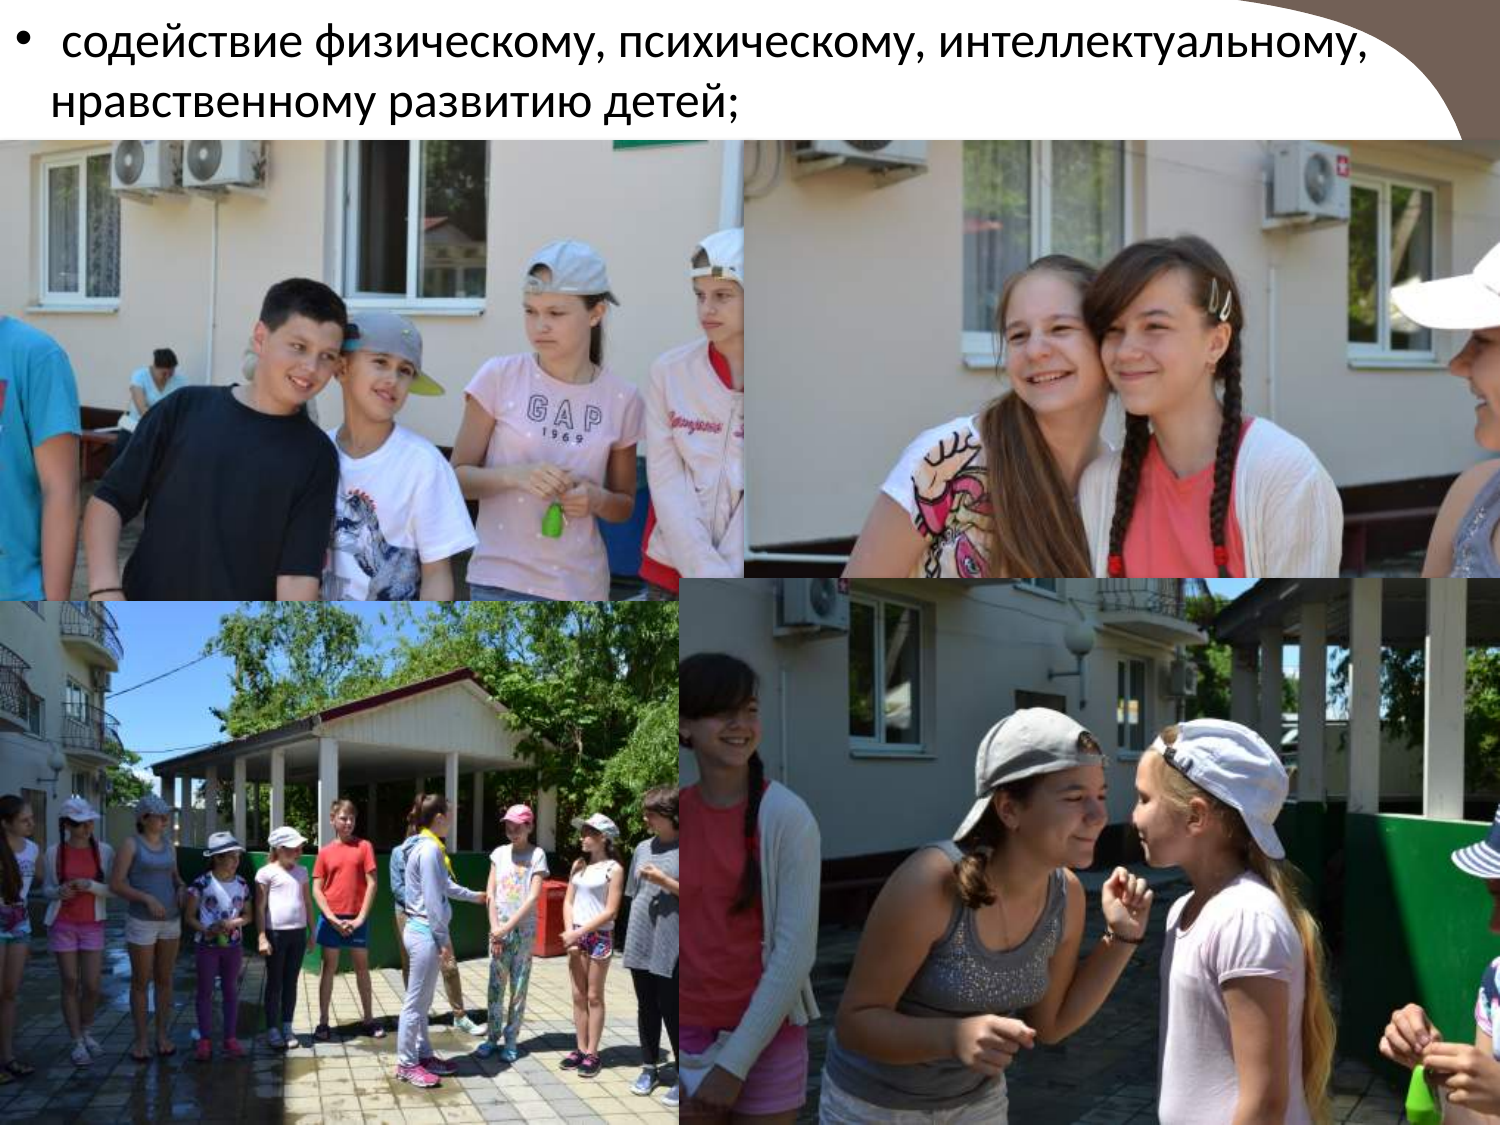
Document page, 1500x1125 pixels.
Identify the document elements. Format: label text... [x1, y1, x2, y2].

picture [0, 140, 1500, 1125]
text_box содействие физическому, психическому, интеллектуальному, нравственному развитию детей; [0, 0, 1500, 135]
